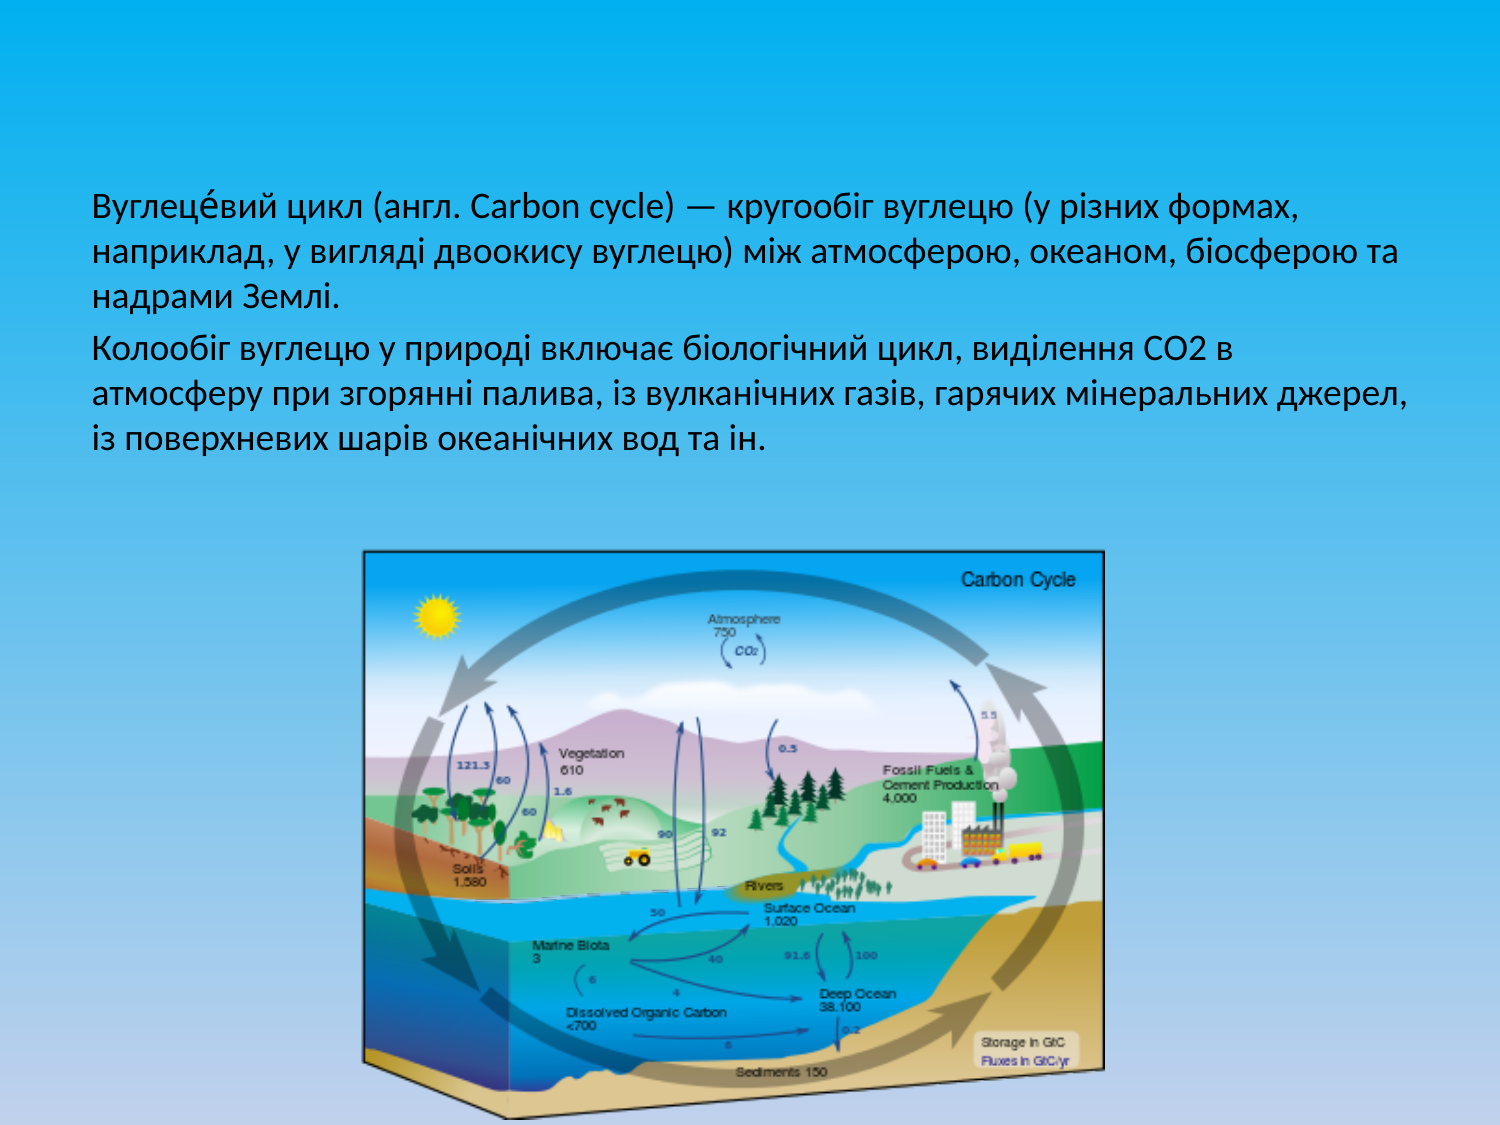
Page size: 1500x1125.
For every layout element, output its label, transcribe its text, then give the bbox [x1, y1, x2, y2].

picture [359, 544, 1105, 1120]
list Вуглеце́вий цикл (англ. Carbon cycle) — кругообіг вуглецю (у різних формах, наприклад, у вигляді двоокису вуглецю) між атмосферою, океаном, біосферою та надрами Землі. Колообіг вуглецю у природі включає біологічний цикл, виділення СО2 в атмосферу при згорянні палива, із вулканічних газів, гарячих мінеральних джерел, із поверхневих шарів океанічних вод та ін. [76, 173, 1427, 916]
